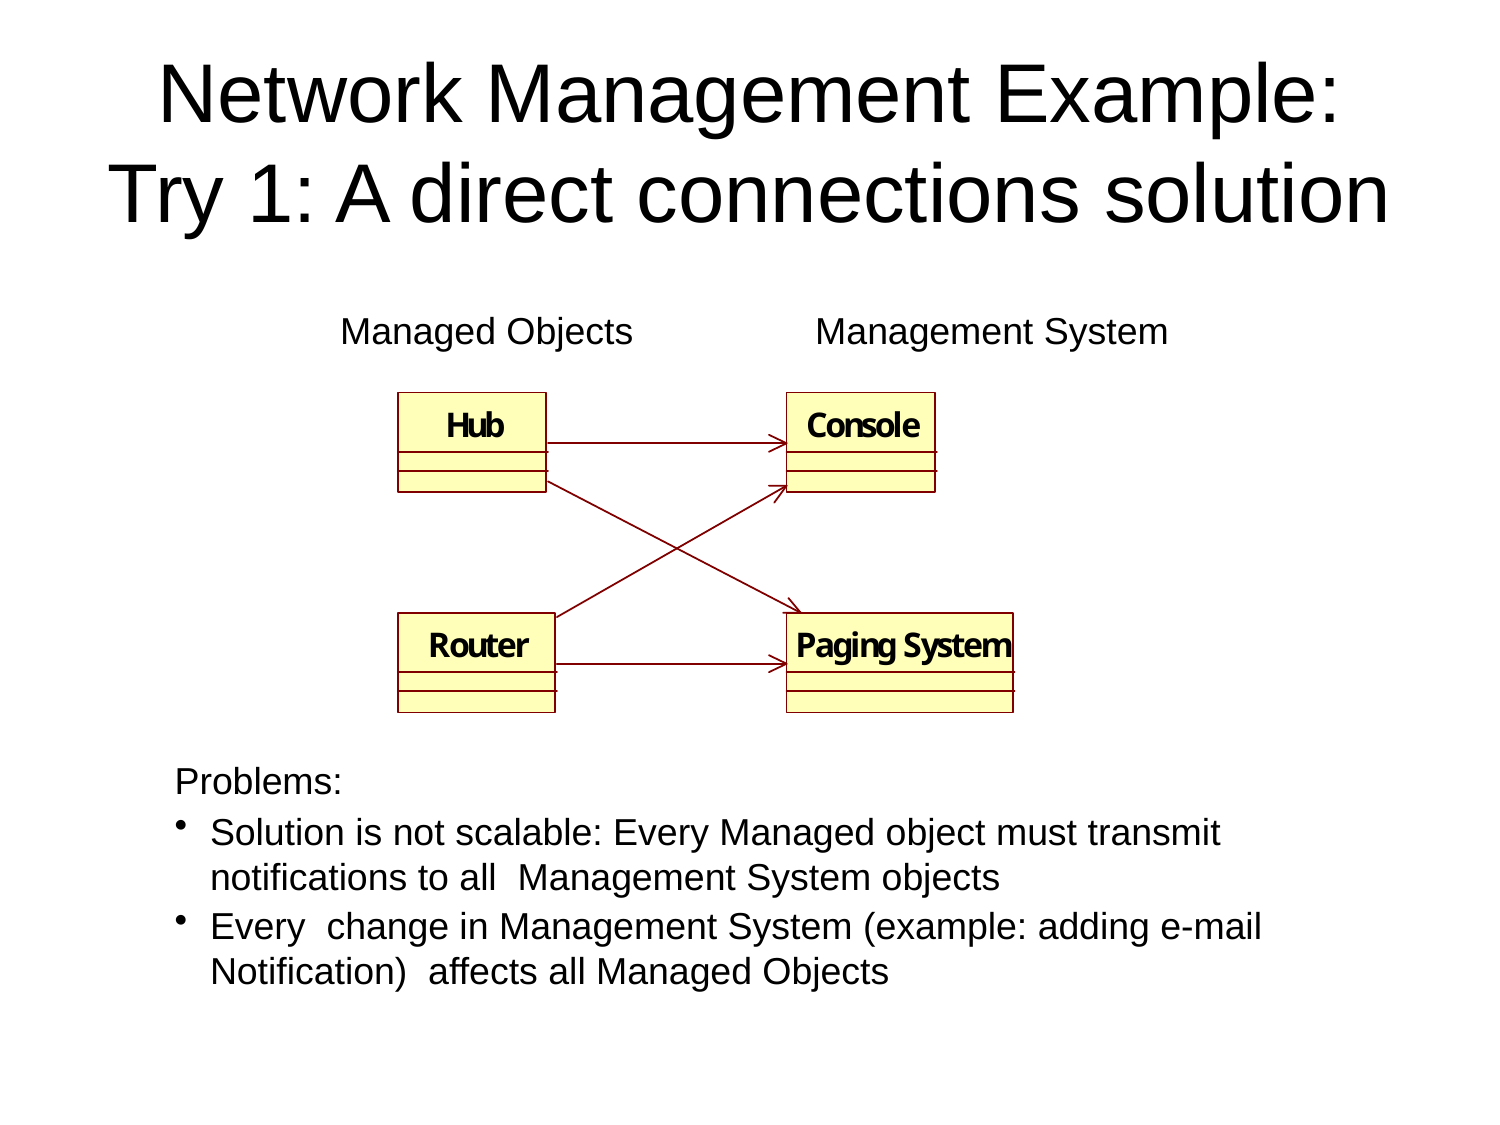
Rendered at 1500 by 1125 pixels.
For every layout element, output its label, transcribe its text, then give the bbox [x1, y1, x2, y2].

text_box Management System [800, 299, 1184, 360]
title Network Management Example: Try 1: A direct connections solution [75, 45, 1425, 233]
picture [362, 349, 1050, 757]
text_box Problems: Solution is not scalable: Every Managed object must transmit notifications to all Management System objects Every change in Management System (example: adding e-mail Notification) affects all Managed Objects [159, 750, 1300, 1050]
text_box Managed Objects [325, 299, 649, 360]
